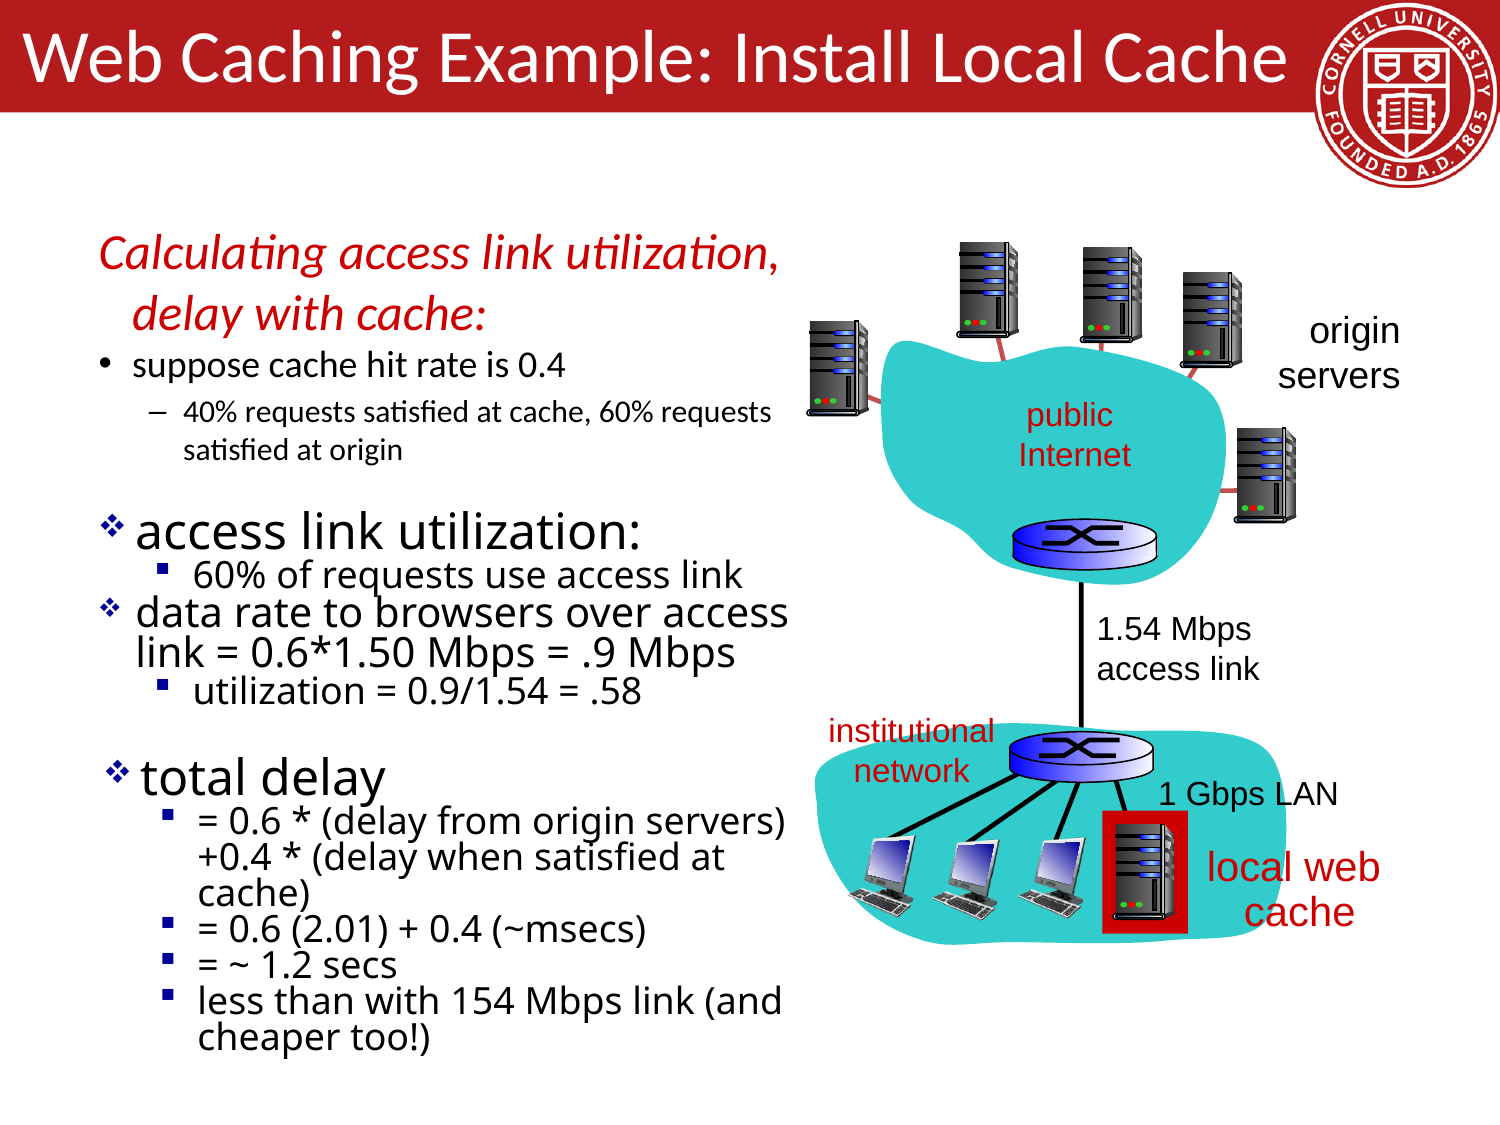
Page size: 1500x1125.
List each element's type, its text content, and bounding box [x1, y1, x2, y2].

text_box [1011, 723, 1111, 730]
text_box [1101, 810, 1408, 944]
text_box [1152, 730, 1276, 764]
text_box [956, 242, 1020, 338]
text_box 1 Gbps LAN [1143, 764, 1355, 809]
text_box Web Caching Example: Install Local Cache [0, 0, 1313, 113]
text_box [831, 831, 918, 924]
text_box access link utilization: 60% of requests use access link data rate to browsers over access link = 0.6*1.50 Mbps = .9 Mbps utilization = 0.9/1.54 = .58 [83, 501, 815, 760]
text_box [880, 340, 1227, 573]
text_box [1009, 731, 1155, 783]
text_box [1234, 427, 1297, 523]
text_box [806, 320, 870, 416]
text_box public Internet [994, 386, 1146, 481]
text_box origin servers [1262, 299, 1416, 404]
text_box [1012, 519, 1158, 570]
text_box institutional network [813, 702, 1011, 797]
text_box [915, 835, 996, 927]
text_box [1180, 272, 1243, 368]
text_box [1054, 578, 1152, 585]
picture [1312, 0, 1500, 188]
list Calculating access link utilization, delay with cache: suppose cache hit rate is 0.4 40% requests satisfied at cache, 60% requests satisfied at origin [83, 211, 816, 521]
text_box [1112, 824, 1176, 920]
text_box total delay = 0.6 * (delay from origin servers) +0.4 * (delay when satisfied at cache) = 0.6 (2.01) + 0.4 (~msecs) = ~ 1.2 secs less than with 154 Mbps link (and cheaper too!) [88, 747, 820, 993]
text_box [1000, 833, 1088, 926]
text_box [1080, 247, 1143, 343]
text_box [815, 790, 1143, 945]
text_box 1.54 Mbps access link [1081, 599, 1277, 695]
